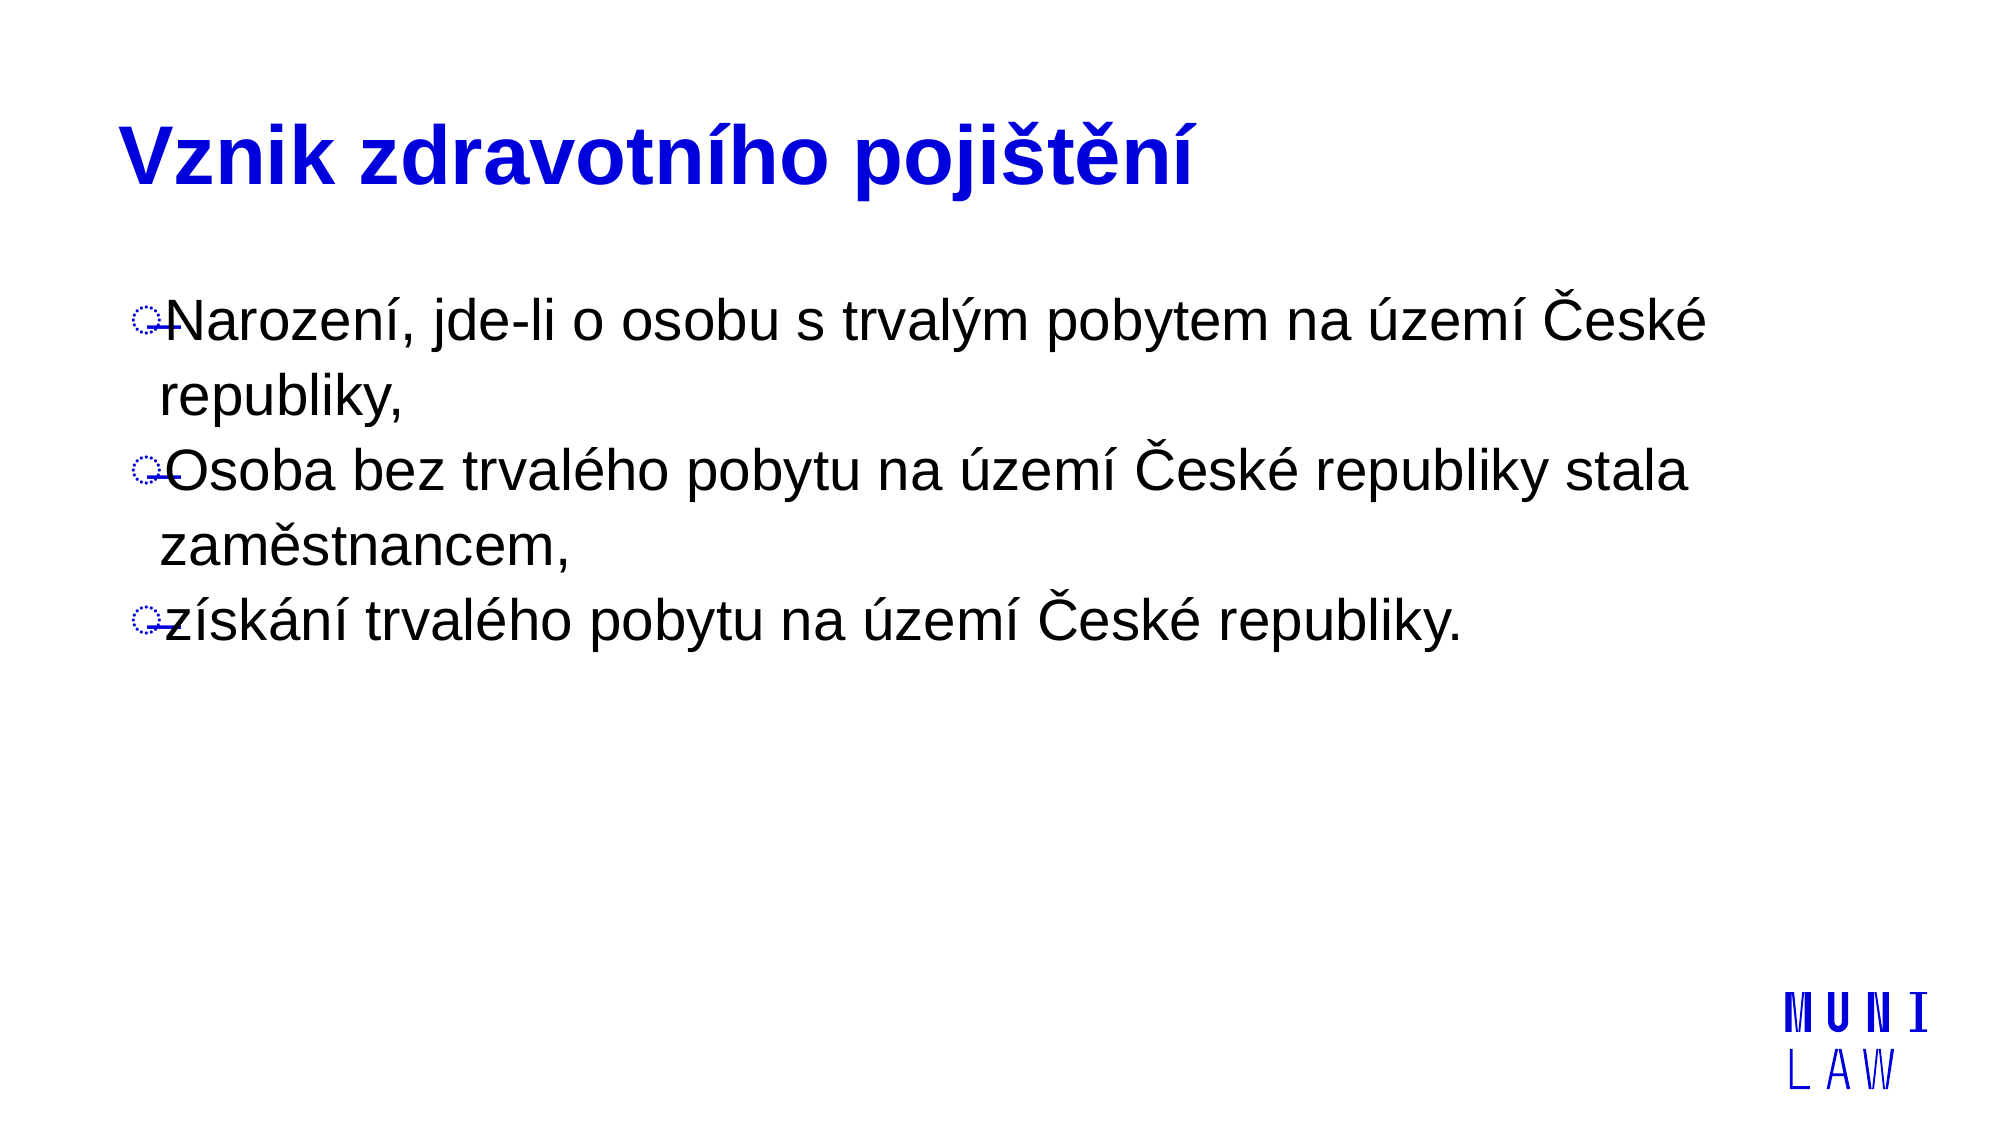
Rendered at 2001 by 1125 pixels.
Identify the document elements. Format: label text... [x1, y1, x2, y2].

title Vznik zdravotního pojištění [118, 118, 1883, 193]
list Narození, jde-li o osobu s trvalým pobytem na území České republiky, Osoba bez trvalého pobytu na území České republiky stala zaměstnancem, získání trvalého pobytu na území České republiky. [118, 277, 1883, 957]
